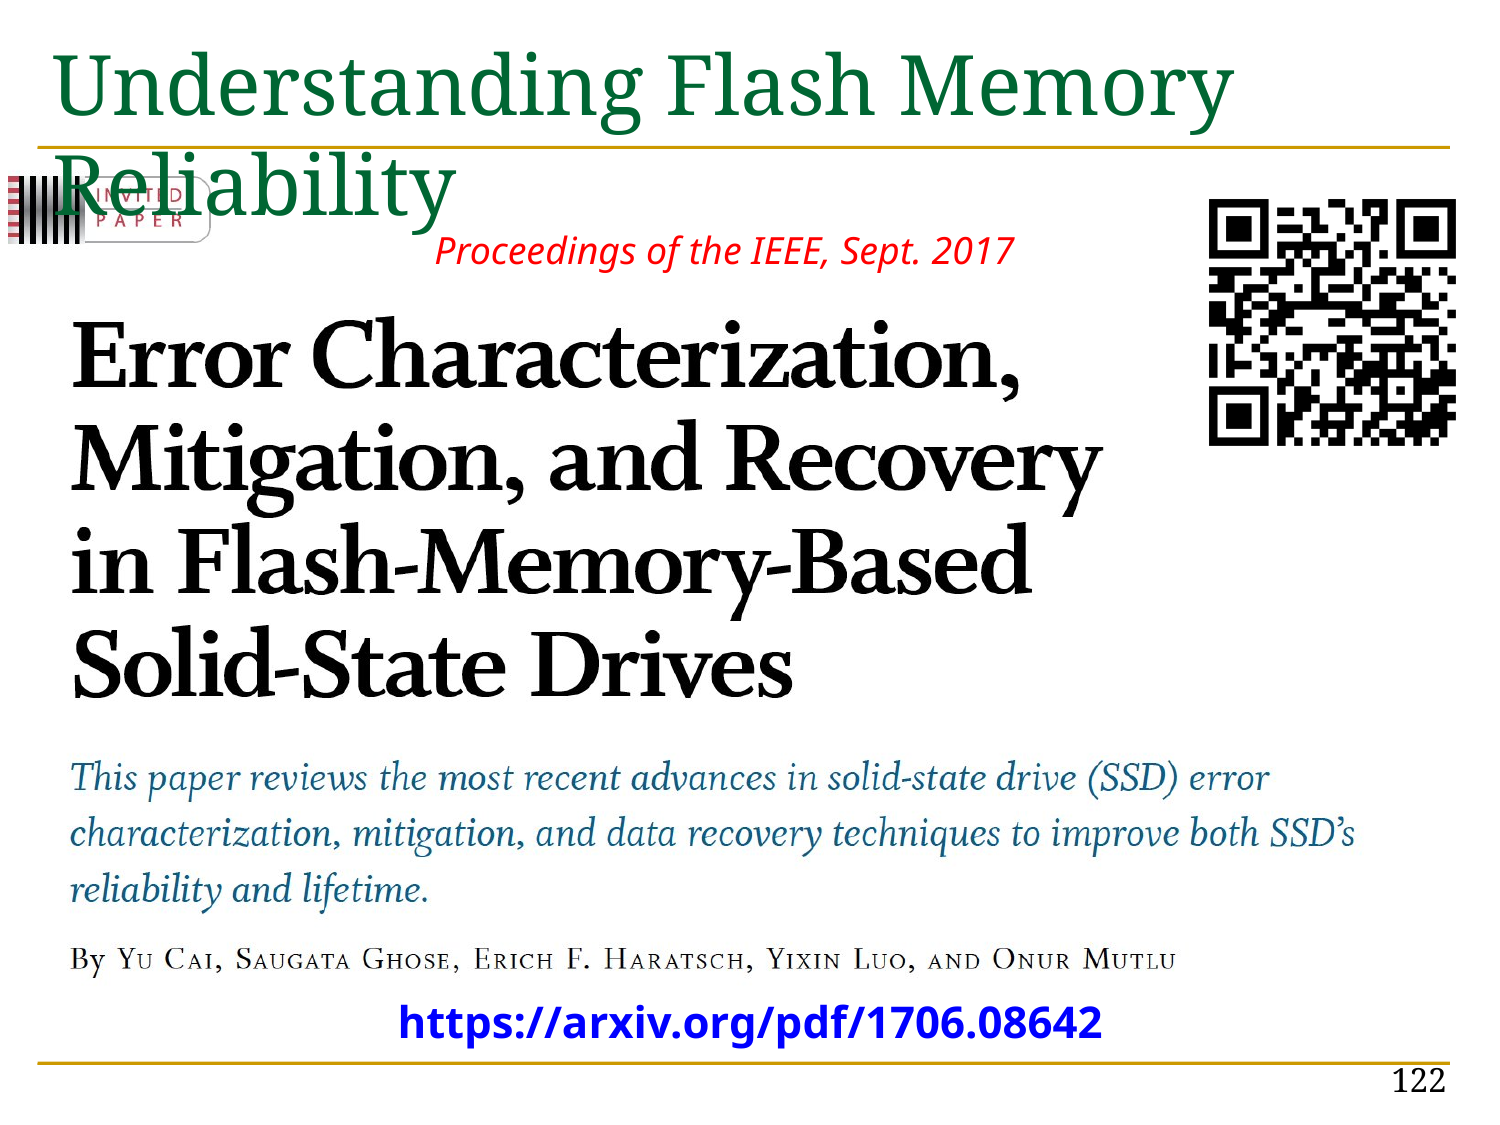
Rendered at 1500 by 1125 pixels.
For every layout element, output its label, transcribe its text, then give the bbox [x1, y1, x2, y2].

picture [8, 155, 1490, 990]
slide_number 122 [1111, 1036, 1462, 1112]
title Understanding Flash Memory Reliability [37, 24, 1500, 200]
text_box https://arxiv.org/pdf/1706.08642 [265, 998, 1258, 1062]
